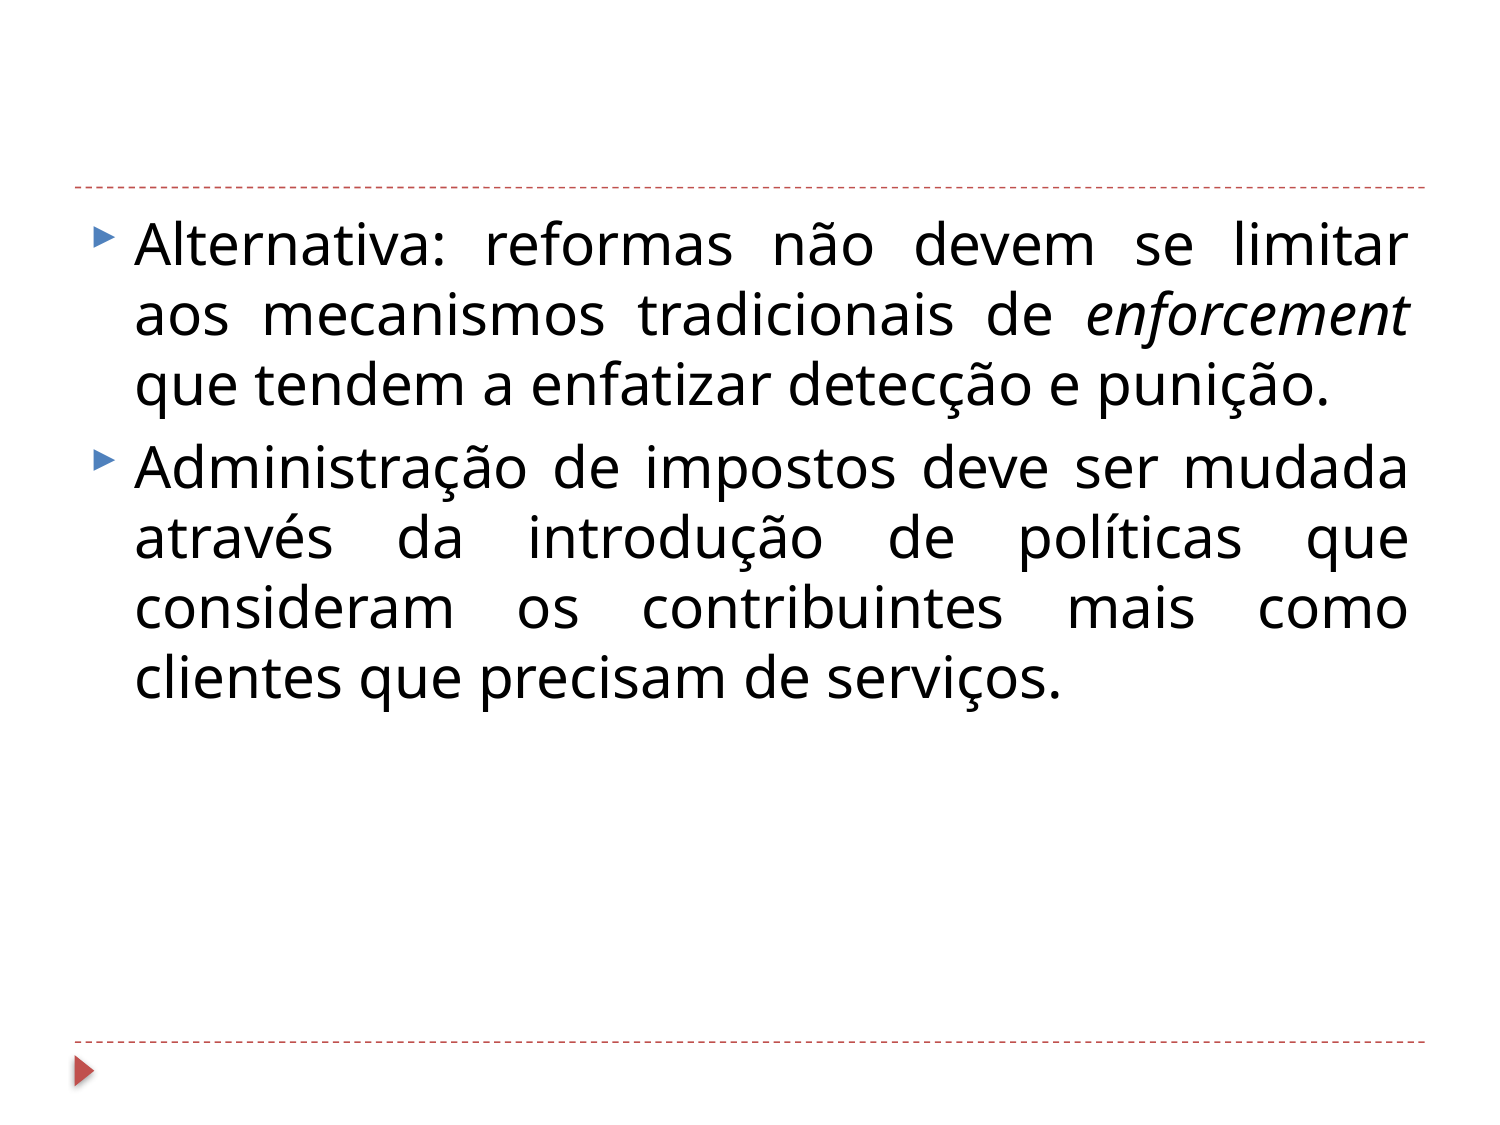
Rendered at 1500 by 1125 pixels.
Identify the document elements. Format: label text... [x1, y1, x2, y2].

list Alternativa: reformas não devem se limitar aos mecanismos tradicionais de enforcement que tendem a enfatizar detecção e punição. Administração de impostos deve ser mudada através da introdução de políticas que consideram os contribuintes mais como clientes que precisam de serviços. [75, 200, 1425, 1010]
